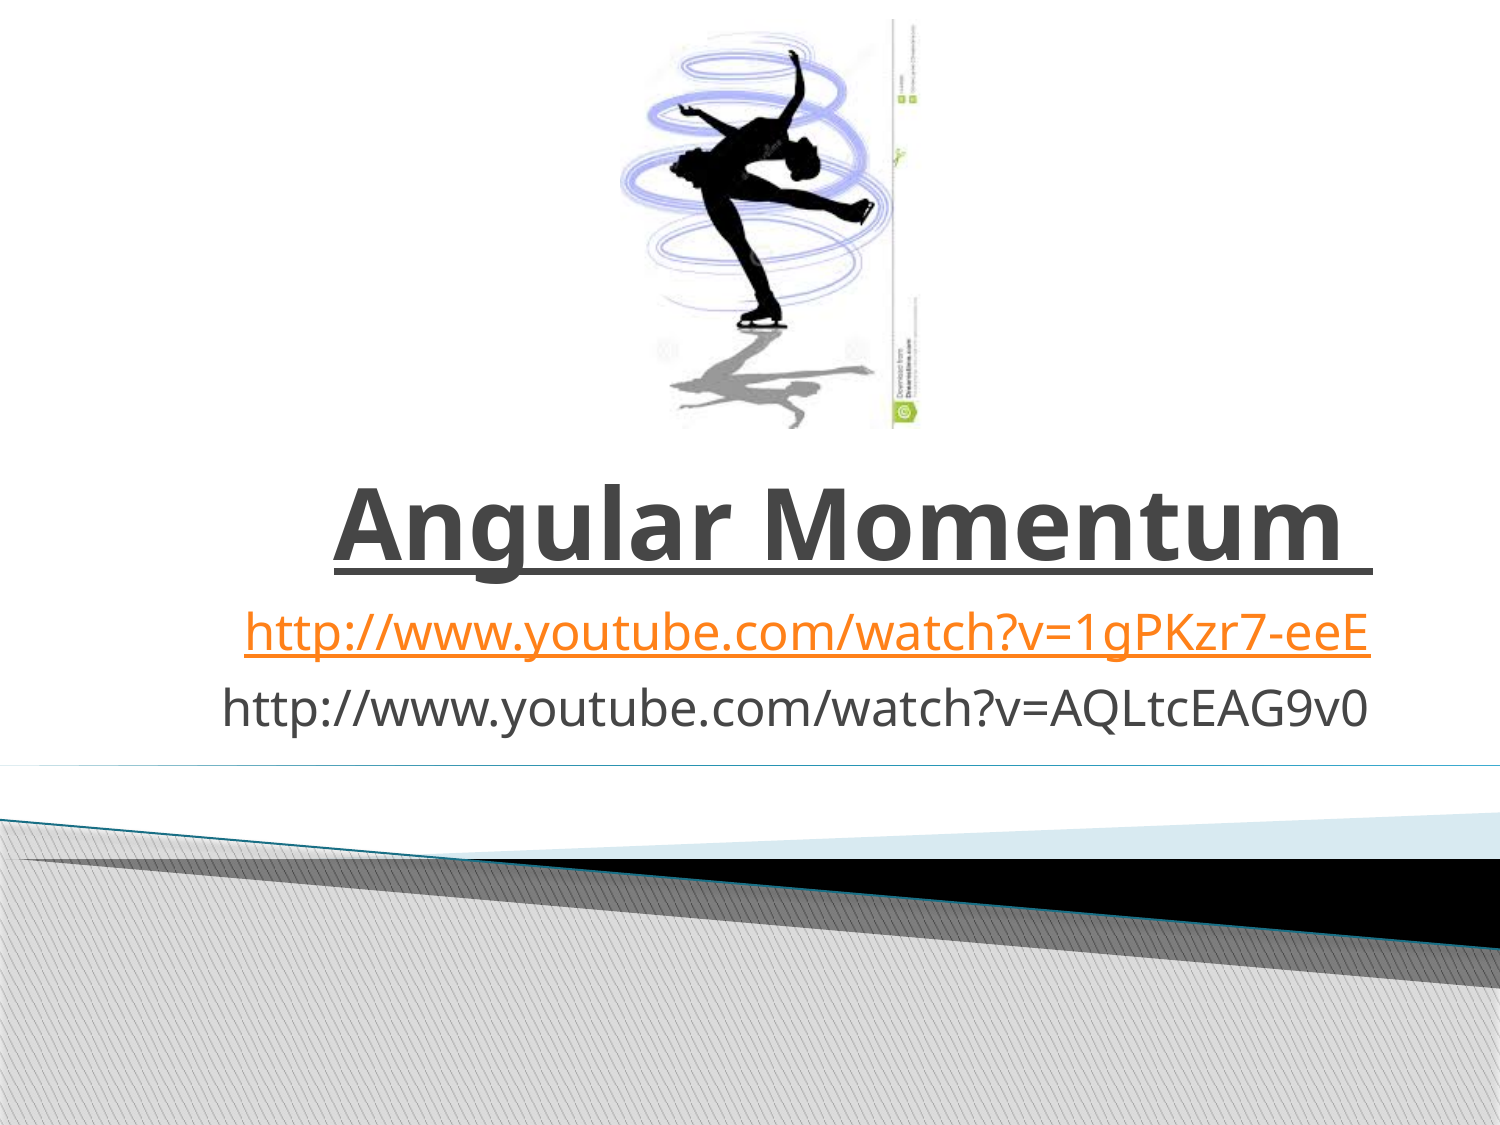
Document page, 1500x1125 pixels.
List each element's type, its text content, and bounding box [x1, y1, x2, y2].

picture [5, 859, 1500, 989]
picture [619, 18, 922, 429]
subtitle http://www.youtube.com/watch?v=1gPKzr7-eeE http://www.youtube.com/watch?v=AQLtcEAG9v0 [112, 592, 1388, 790]
title Angular Momentum [112, 287, 1388, 588]
